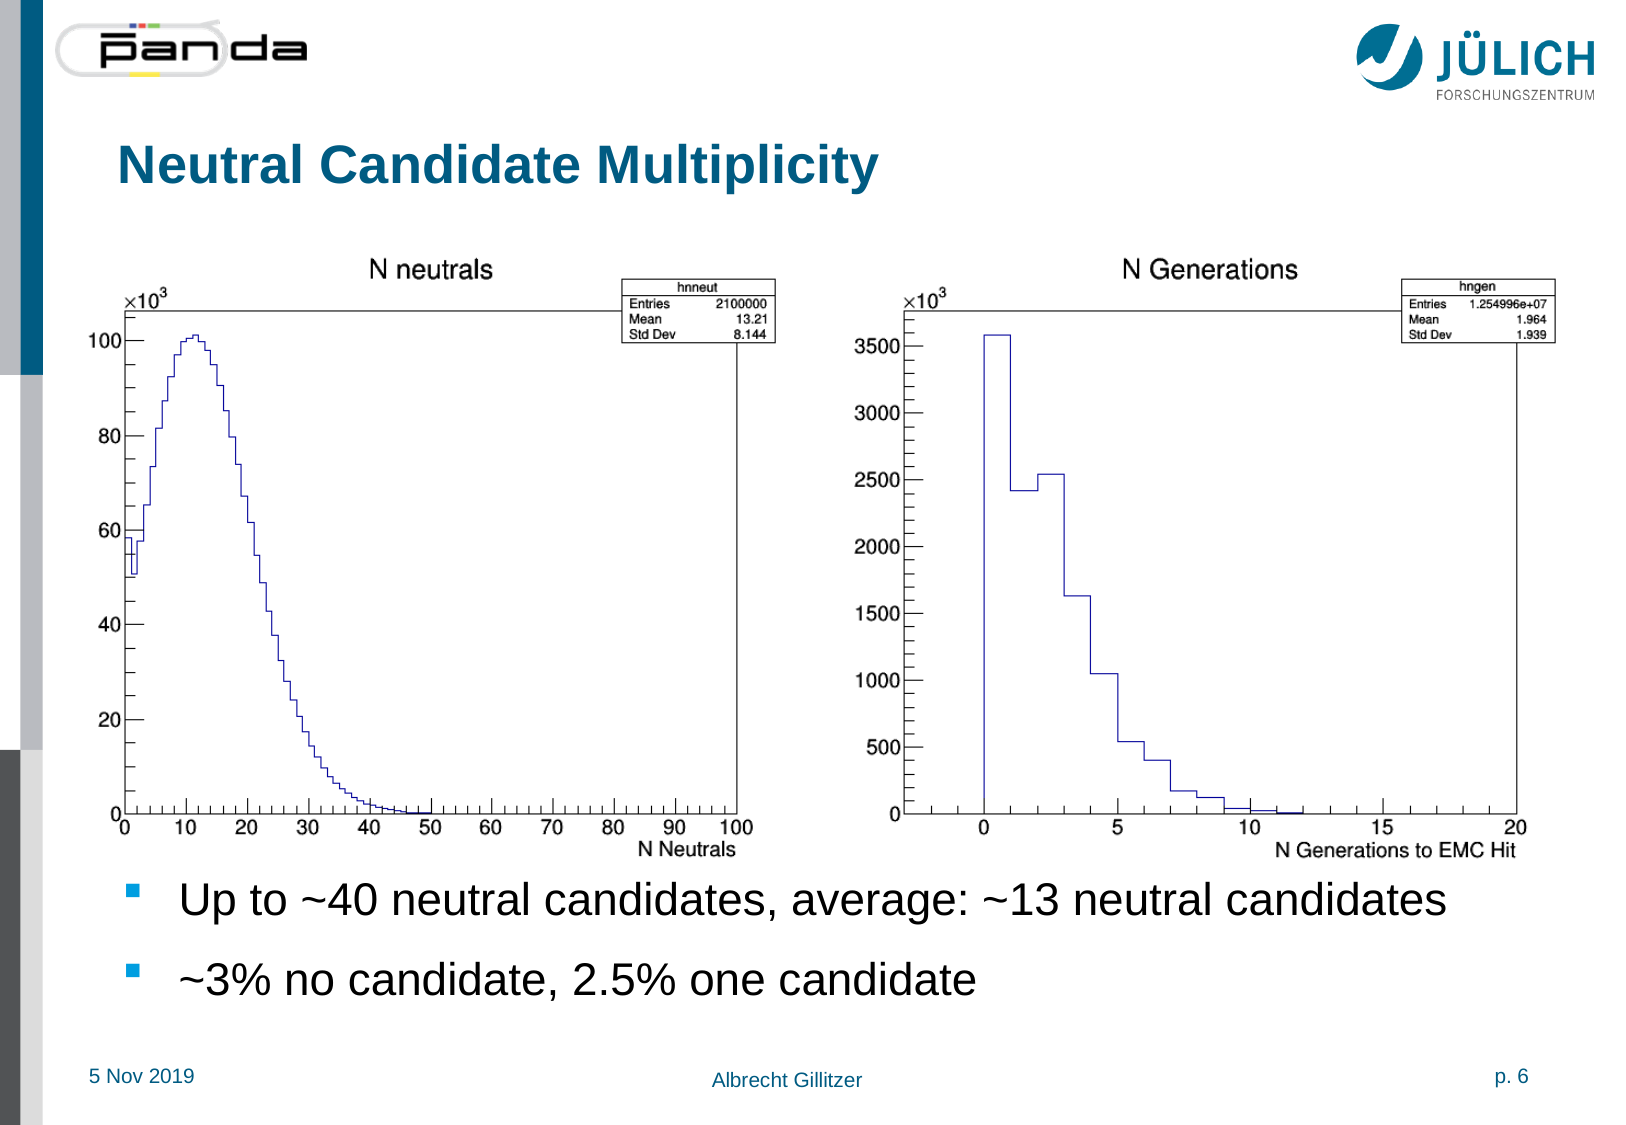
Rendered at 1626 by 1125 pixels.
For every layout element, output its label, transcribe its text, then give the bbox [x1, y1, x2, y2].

list Up to ~40 neutral candidates, average: ~13 neutral candidates ~3% no candidate, 2.5% one candidate [122, 869, 1494, 1125]
title Neutral Candidate Multiplicity [117, 128, 1500, 195]
picture [828, 248, 1593, 877]
picture [55, 19, 307, 77]
picture [48, 248, 813, 877]
picture [1355, 22, 1594, 100]
